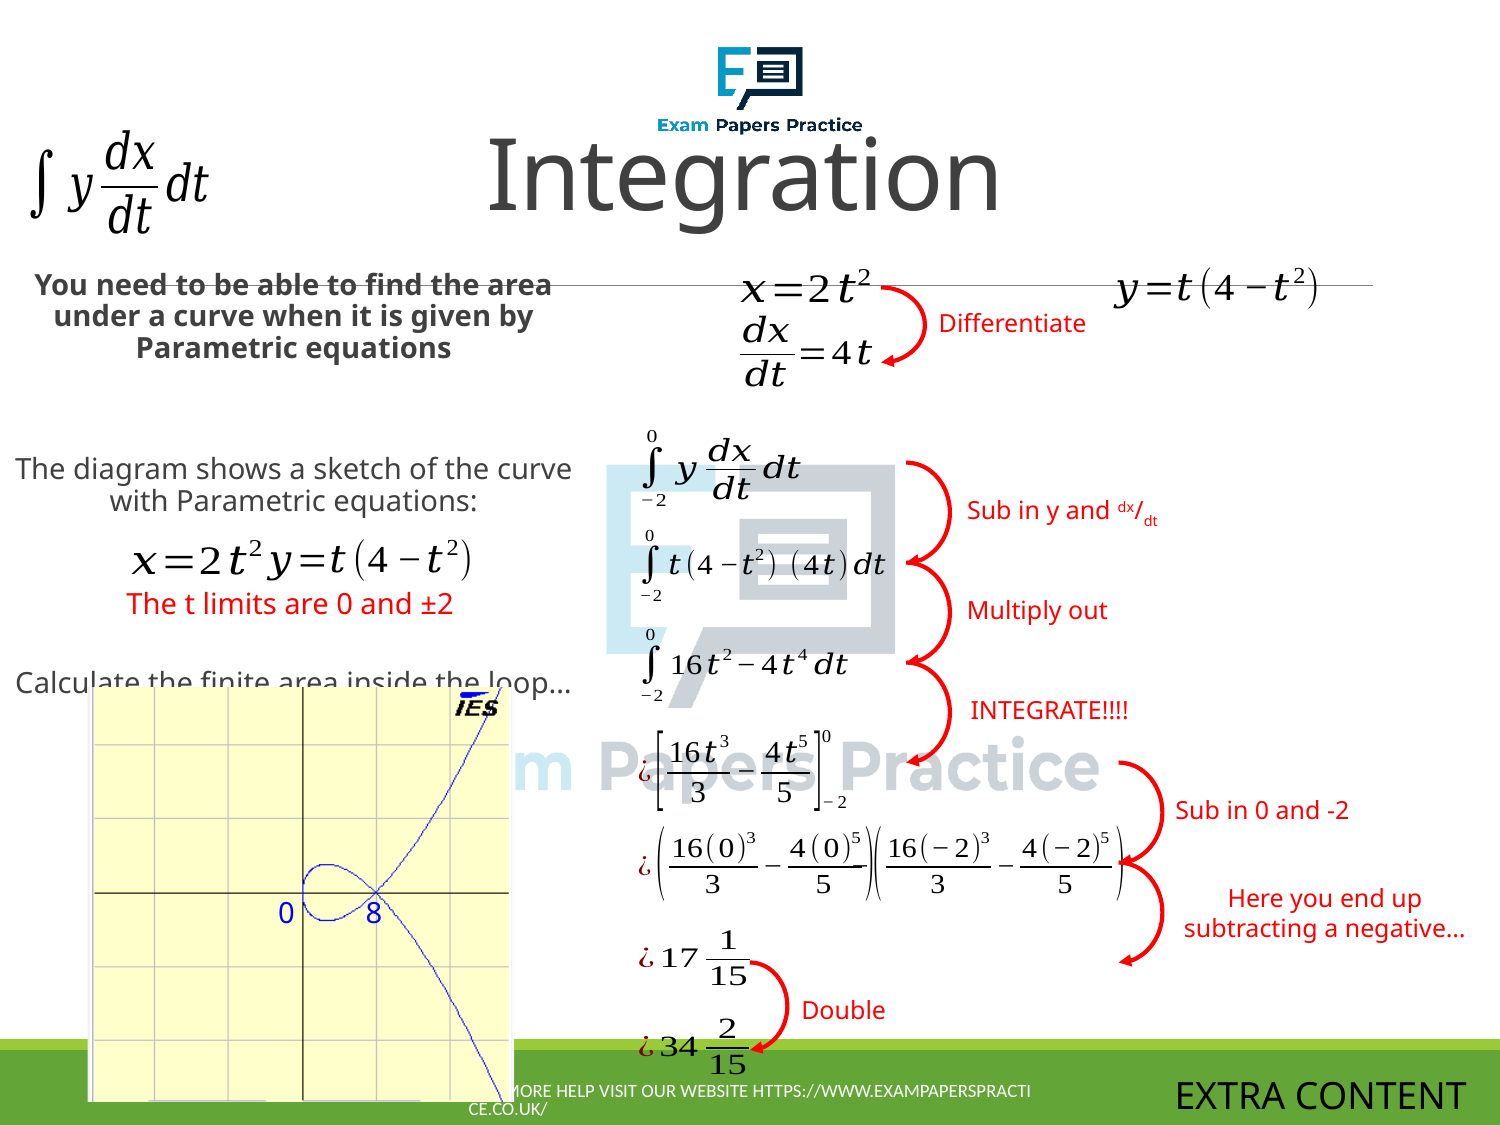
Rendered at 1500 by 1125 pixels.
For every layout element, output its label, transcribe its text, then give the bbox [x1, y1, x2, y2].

text_box [749, 961, 785, 1054]
text_box Sub in y and dx/dt [937, 487, 1188, 537]
text_box The t limits are 0 and ±2 [102, 577, 478, 628]
text_box [1118, 861, 1162, 967]
text_box Double [774, 987, 913, 1033]
text_box [881, 286, 920, 368]
text_box EXTRA CONTENT [1159, 1064, 1482, 1125]
text_box [906, 461, 946, 563]
text_box [906, 561, 948, 663]
picture [86, 686, 515, 1102]
text_box Sub in 0 and -2 [1149, 787, 1375, 833]
text_box Multiply out [937, 587, 1138, 633]
text_box Differentiate [912, 299, 1113, 345]
text_box INTEGRATE!!!! [937, 687, 1163, 733]
footer For more help visit our website https://www.exampaperspractice.co.uk/ [453, 1059, 1047, 1120]
title Integration [98, 21, 1393, 239]
text_box Here you end up subtracting a negative… [1162, 874, 1488, 950]
text_box [906, 661, 948, 767]
list You need to be able to find the area under a curve when it is given by Parametric equations The diagram shows a sketch of the curve with Parametric equations: Calculate the finite area inside the loop… [12, 262, 575, 1005]
text_box [1118, 761, 1160, 863]
